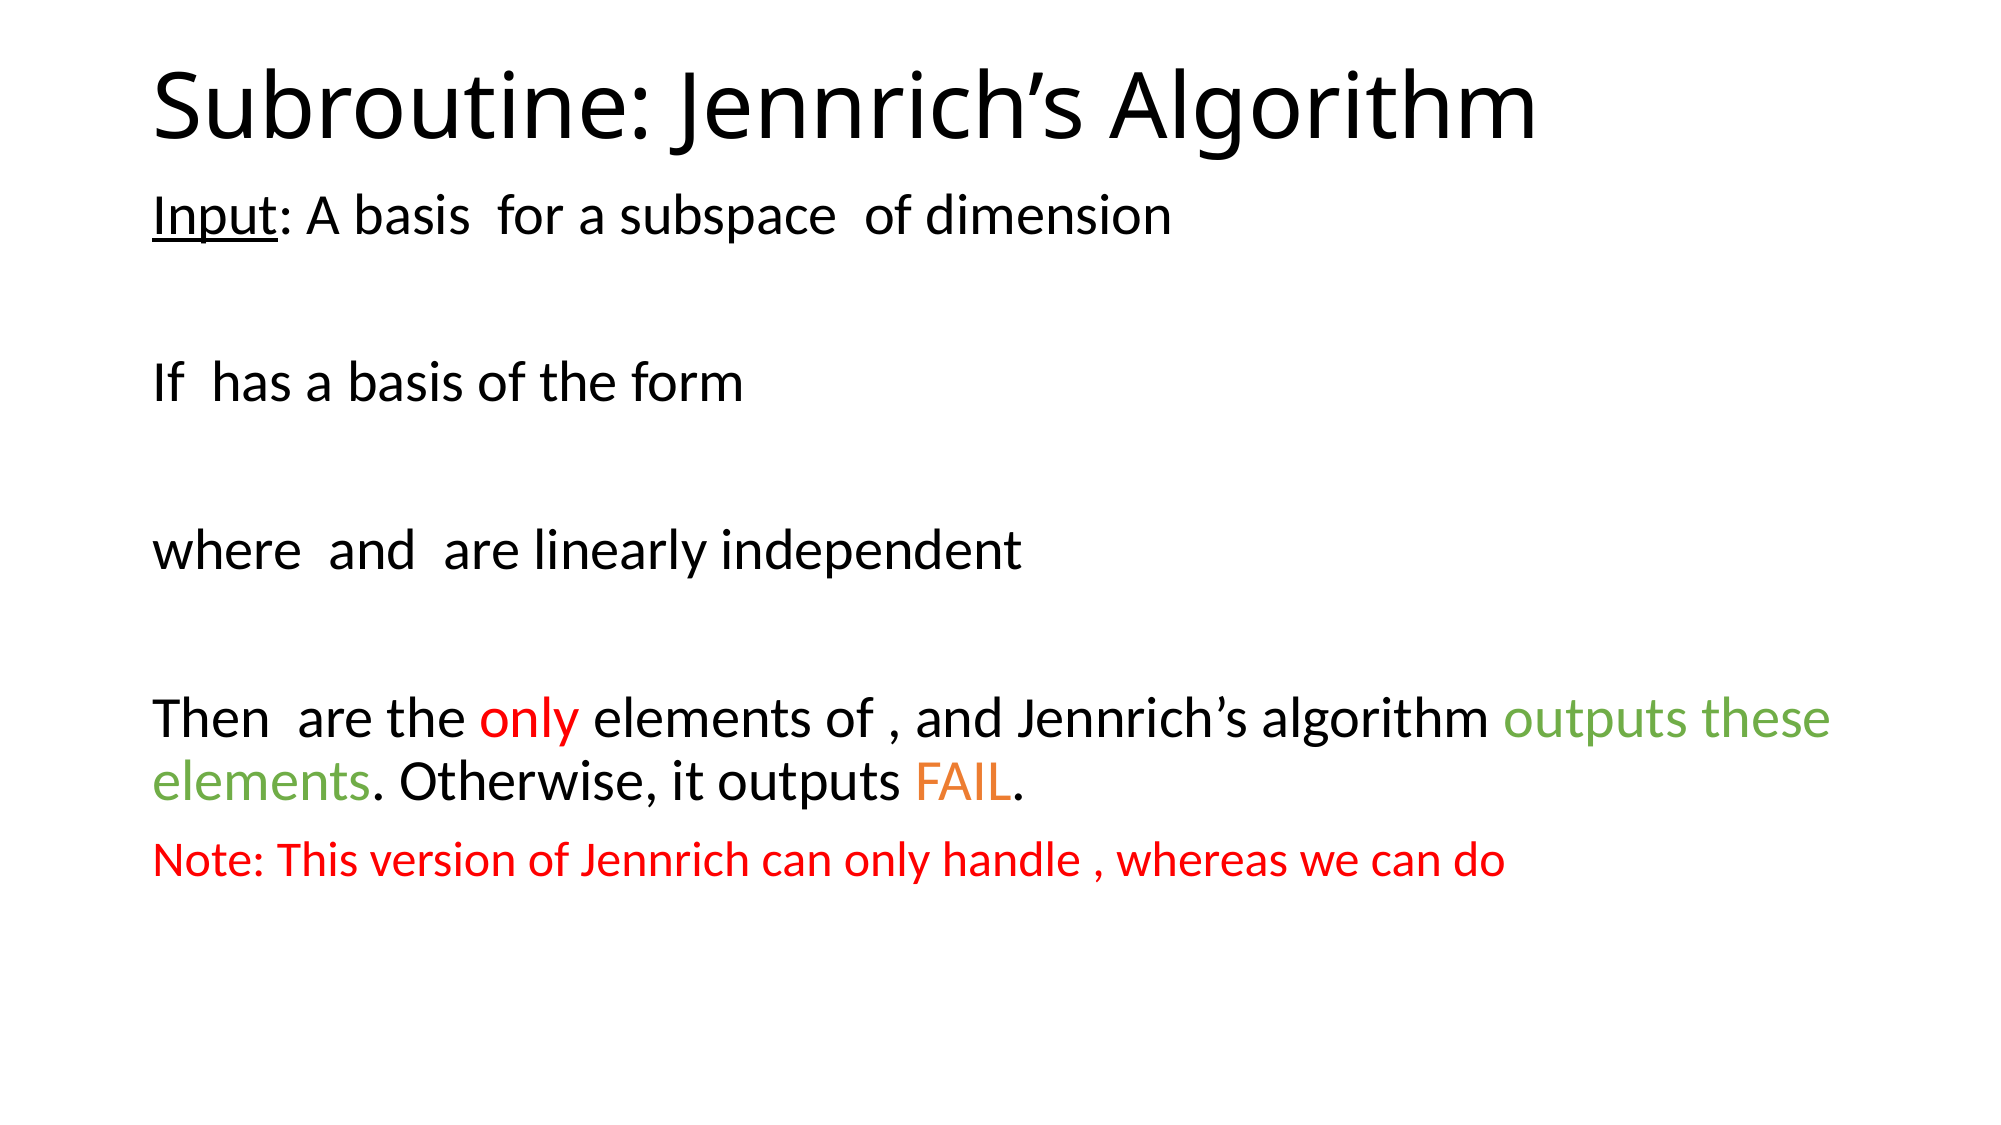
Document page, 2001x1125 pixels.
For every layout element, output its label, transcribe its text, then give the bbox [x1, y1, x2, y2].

title Subroutine: Jennrich’s Algorithm [137, 0, 1863, 218]
